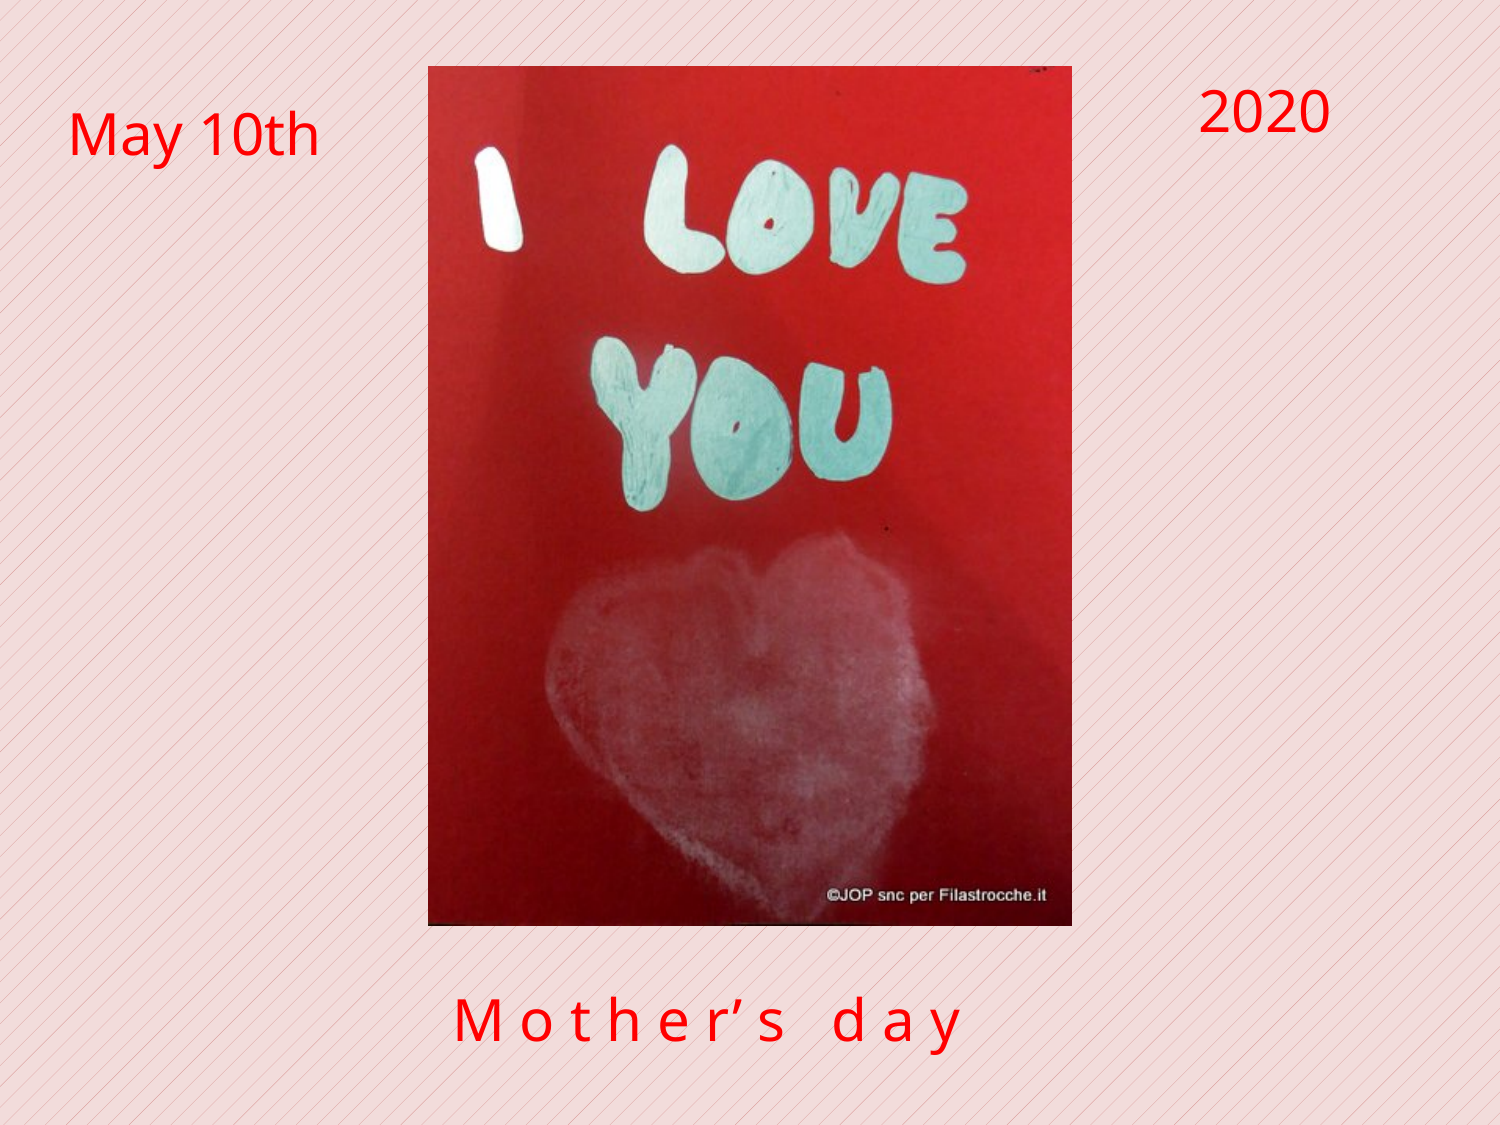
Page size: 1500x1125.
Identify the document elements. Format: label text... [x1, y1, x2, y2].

text_box 2020 [1092, 66, 1447, 152]
text_box M o t h e r’ s d a y [147, 975, 1317, 1061]
text_box May 10th [53, 90, 384, 175]
picture [428, 66, 1072, 926]
